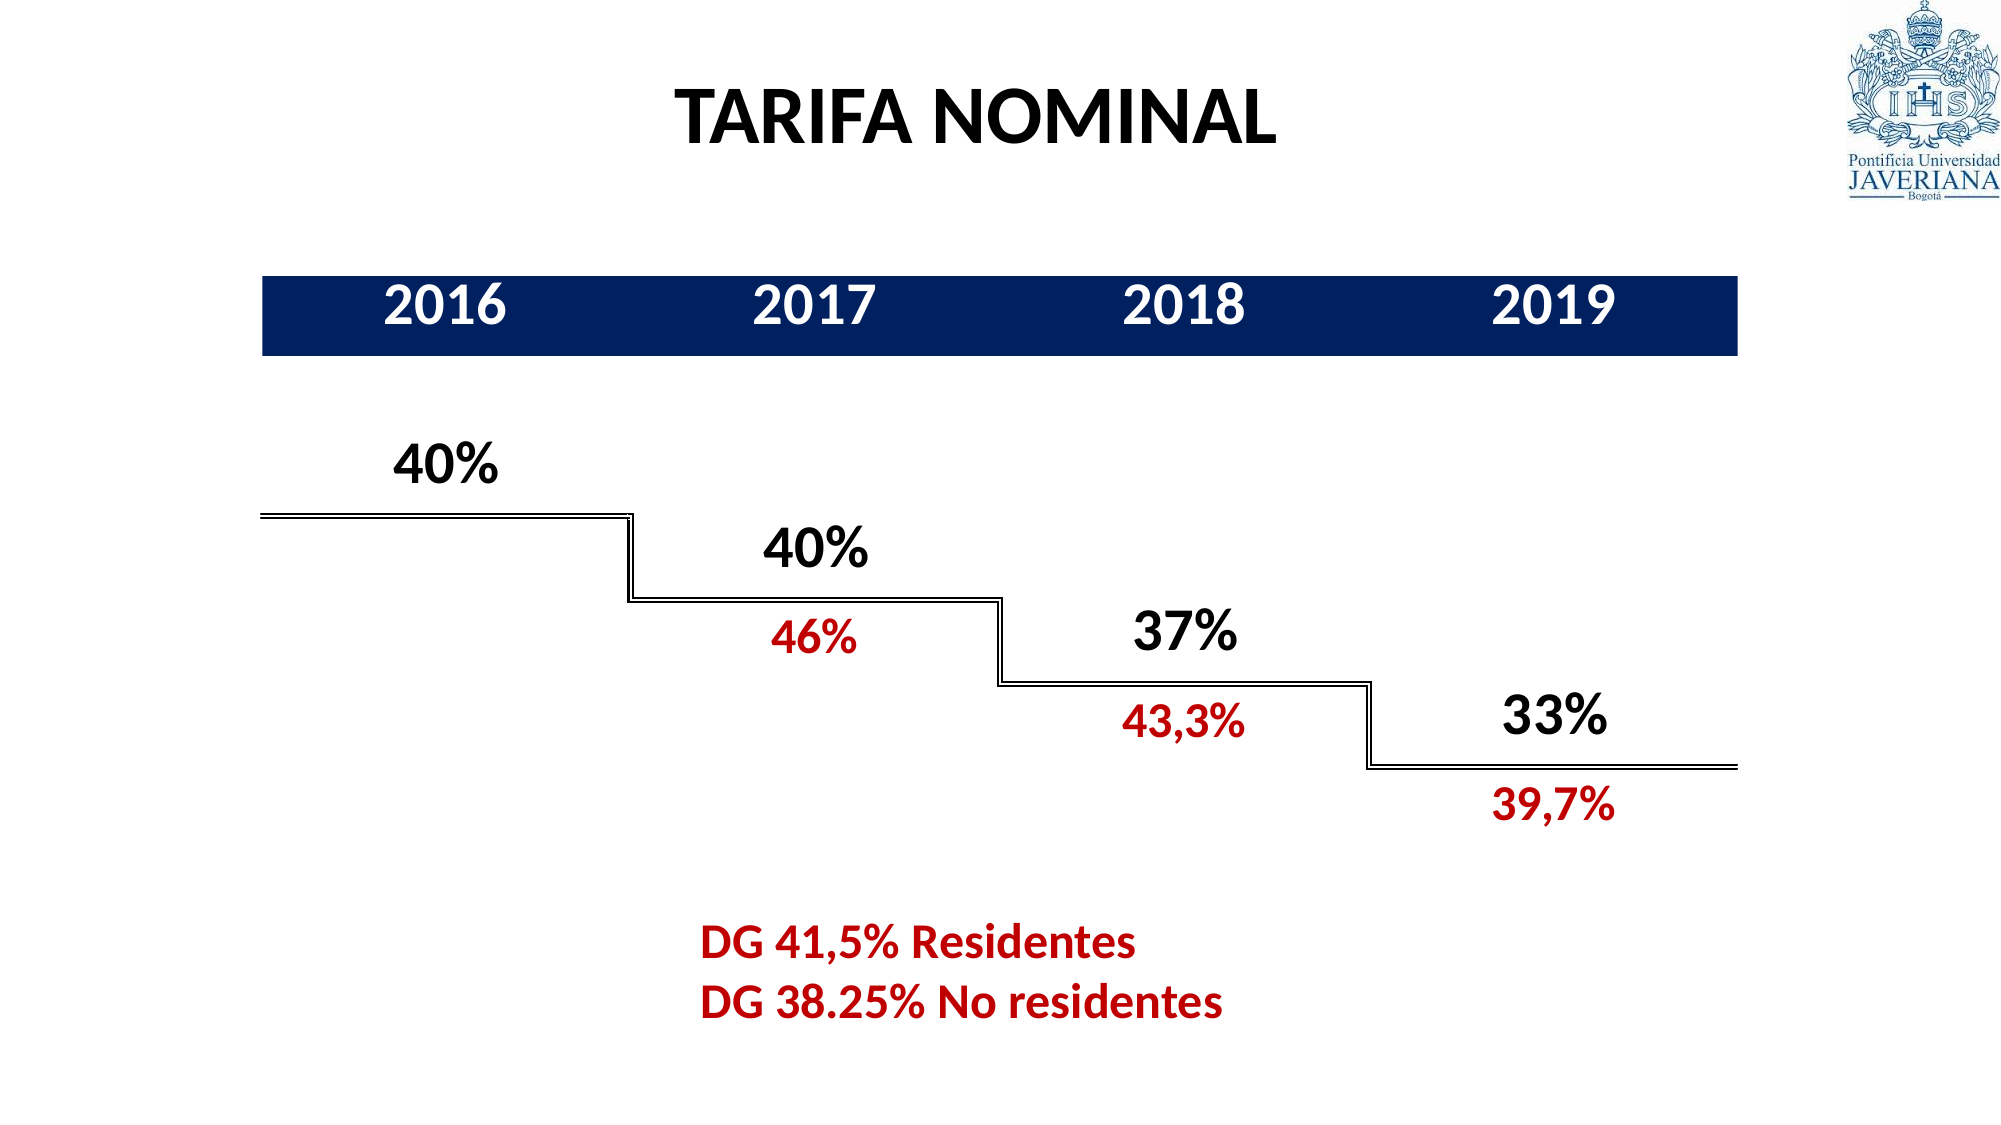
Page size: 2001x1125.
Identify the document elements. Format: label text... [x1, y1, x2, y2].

text_box TARIFA NOMINAL [659, 52, 1293, 168]
text_box DG 41,5% Residentes DG 38.25% No residentes [686, 901, 1525, 1036]
picture [1847, 0, 2000, 201]
picture [260, 274, 1740, 851]
